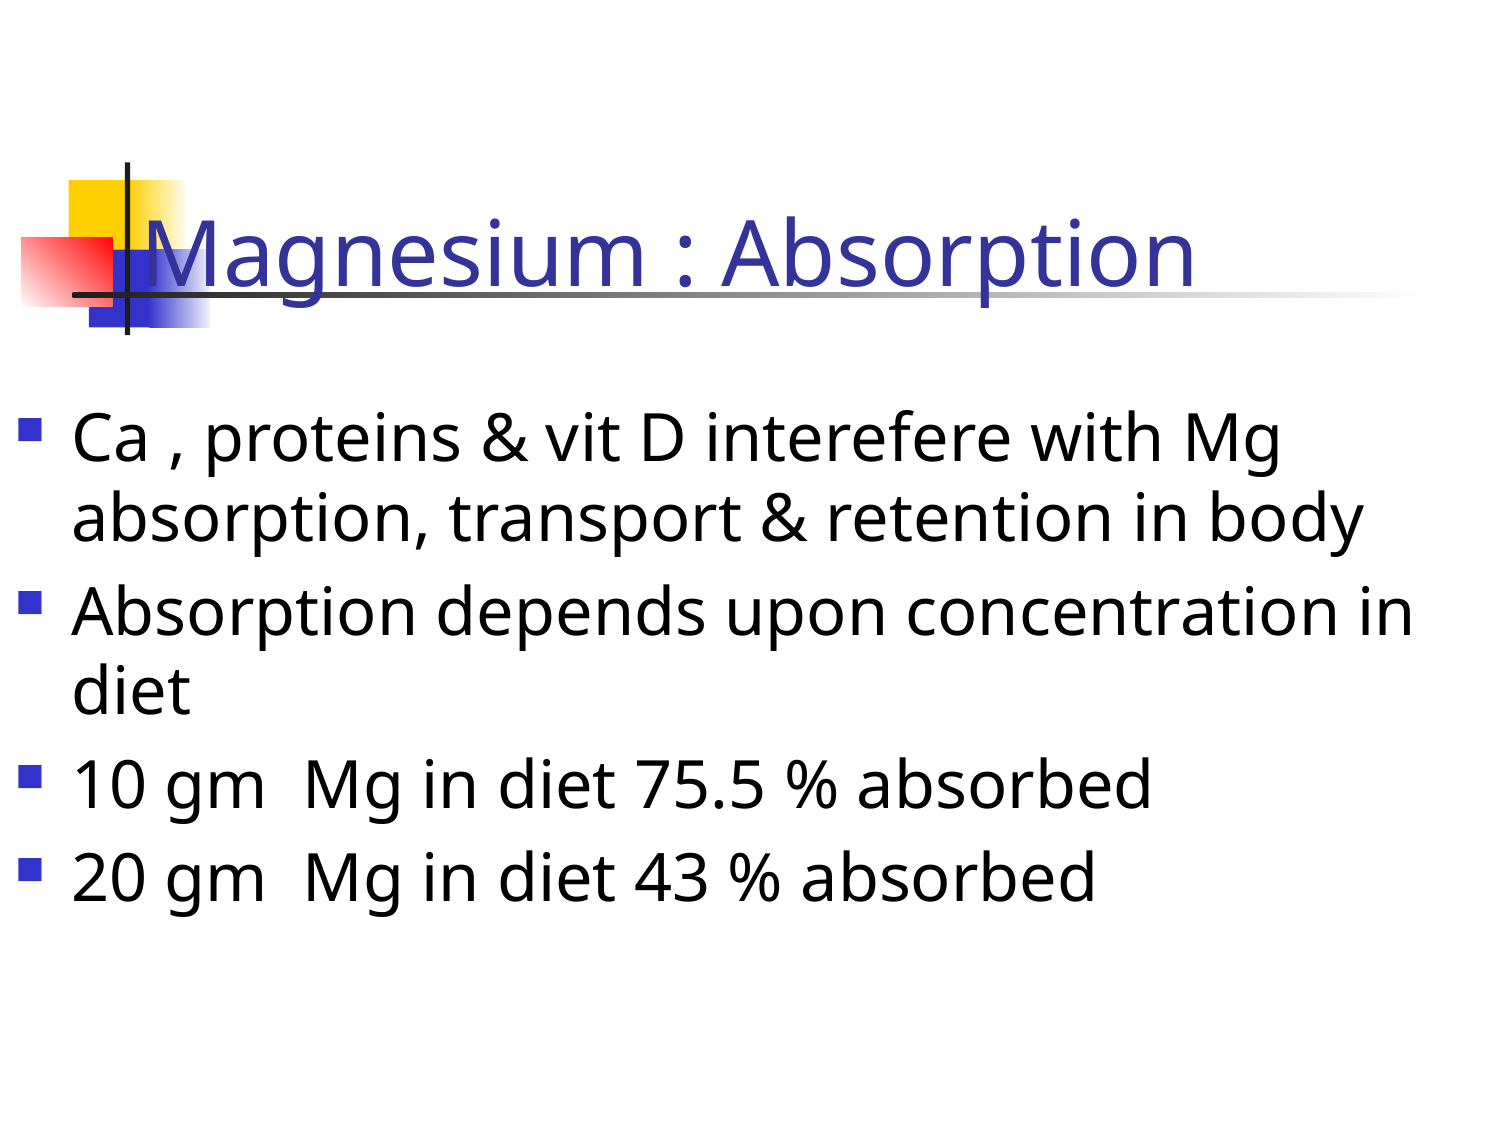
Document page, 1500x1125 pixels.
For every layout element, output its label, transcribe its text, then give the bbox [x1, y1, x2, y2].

list Ca , proteins & vit D interefere with Mg absorption, transport & retention in body Absorption depends upon concentration in diet 10 gm Mg in diet 75.5 % absorbed 20 gm Mg in diet 43 % absorbed [0, 387, 1500, 1125]
title Magnesium : Absorption [124, 0, 1426, 313]
